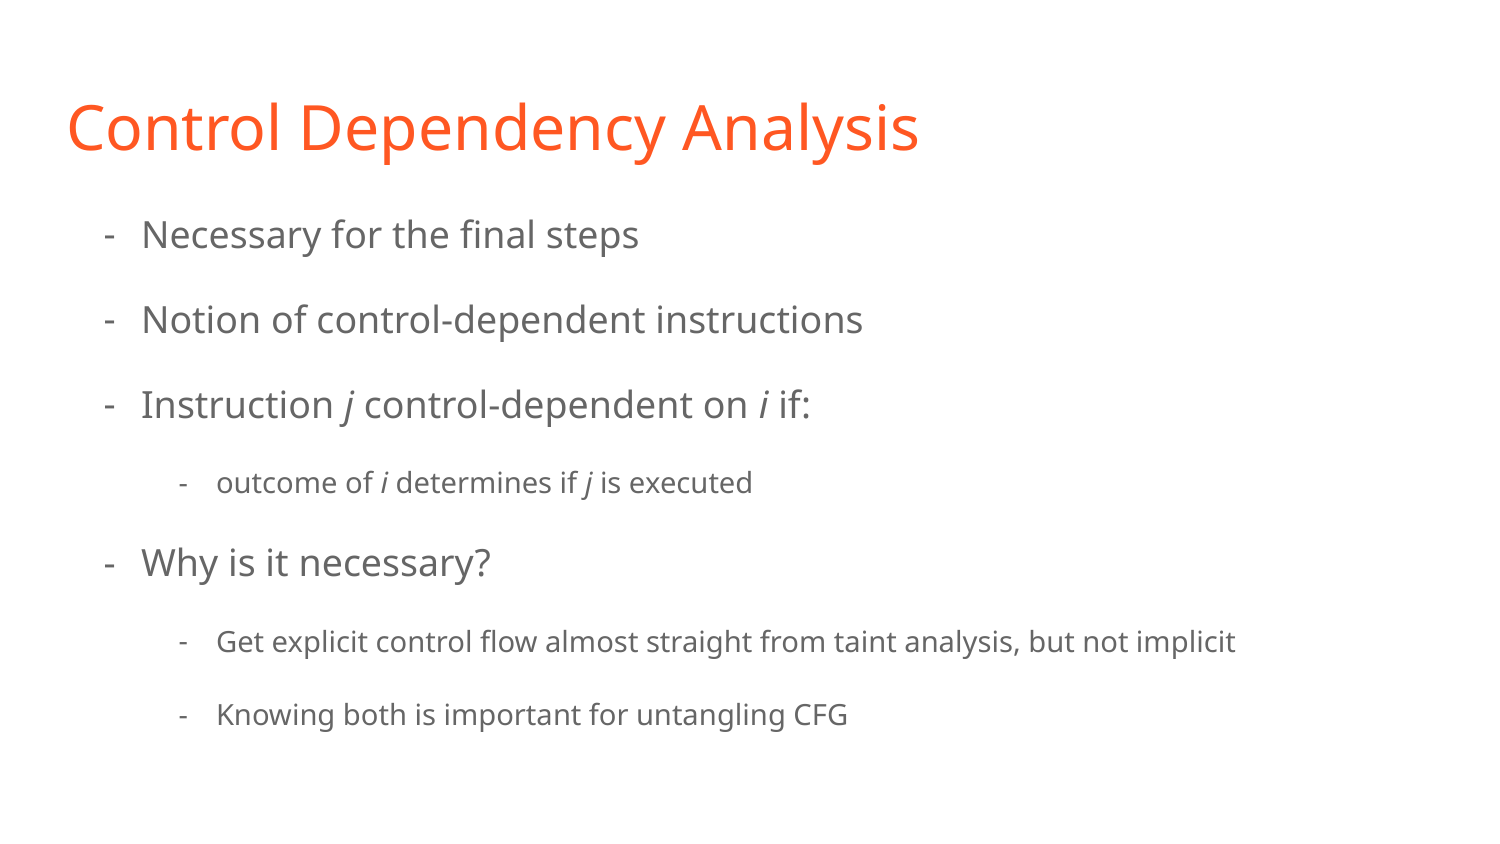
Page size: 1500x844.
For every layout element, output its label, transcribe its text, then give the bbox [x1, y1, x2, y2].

title Control Dependency Analysis [51, 72, 1449, 167]
list Necessary for the final steps Notion of control-dependent instructions Instruction j control-dependent on i if: outcome of i determines if j is executed Why is it necessary? Get explicit control flow almost straight from taint analysis, but not implicit Knowing both is important for untangling CFG [51, 189, 1449, 750]
